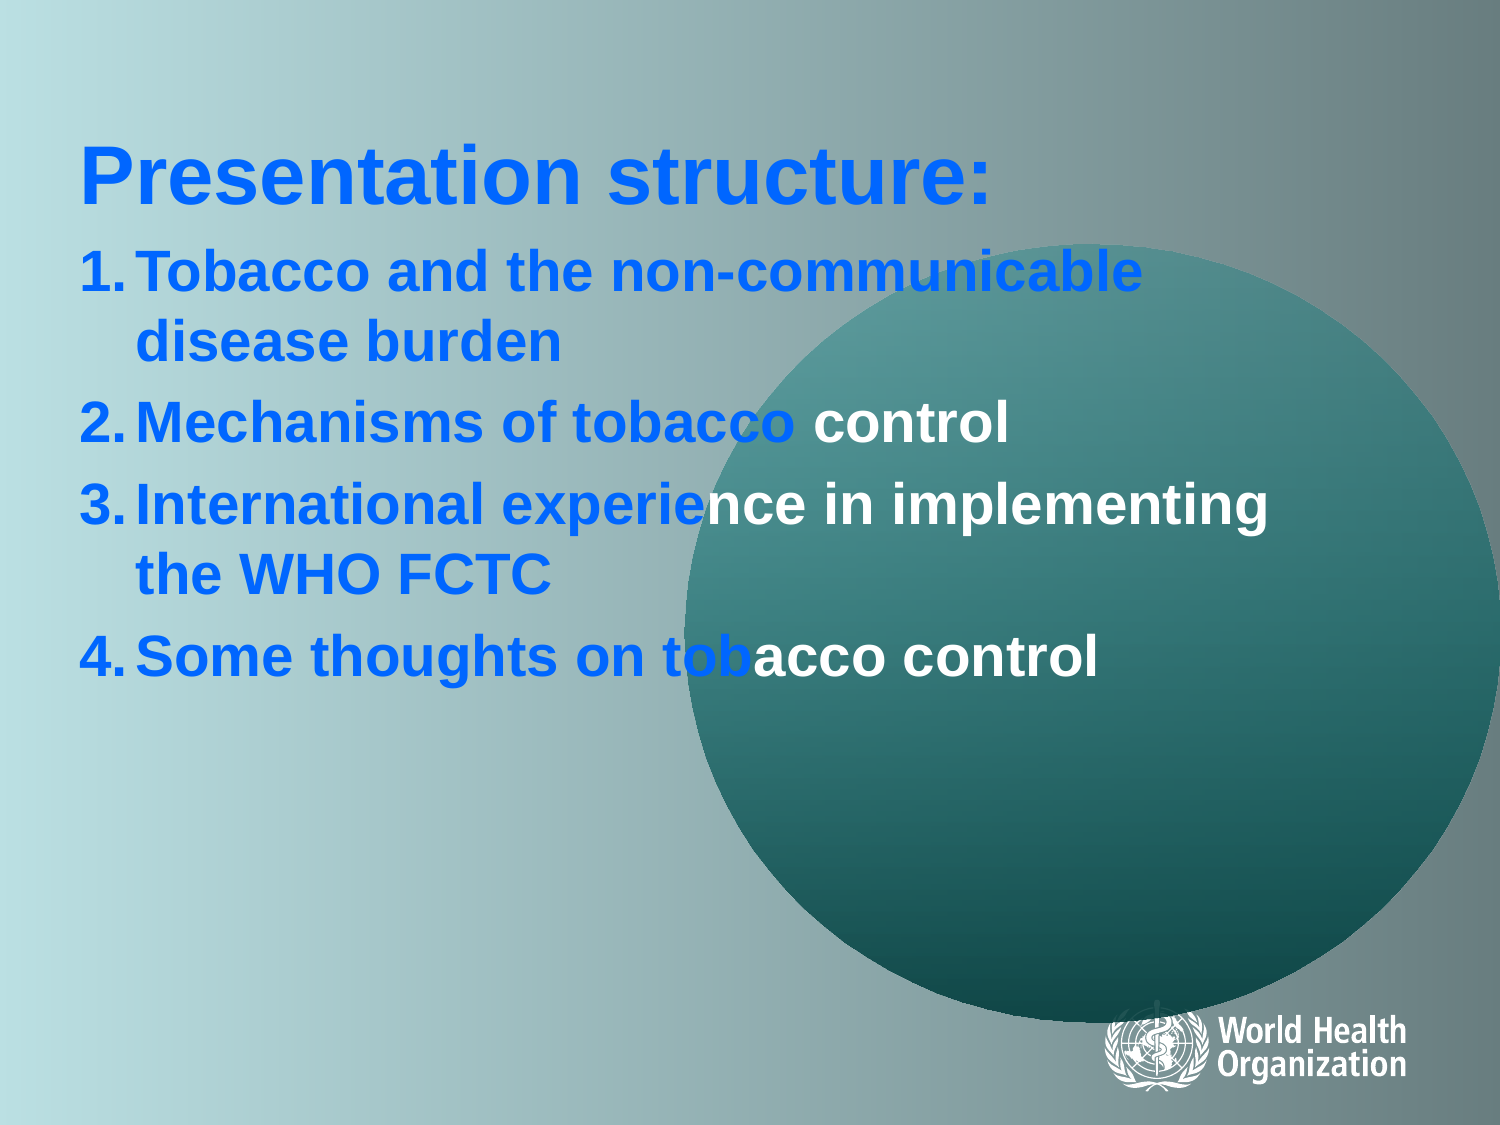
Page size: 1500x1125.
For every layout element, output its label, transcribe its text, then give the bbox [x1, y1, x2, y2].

text_box [1388, 364, 1500, 902]
text_box [921, 987, 1264, 1023]
text_box Presentation structure: Tobacco and the non-communicable disease burden Mechanisms of tobacco control International experience in implementing the WHO FCTC Some thoughts on tobacco control [64, 113, 1388, 987]
